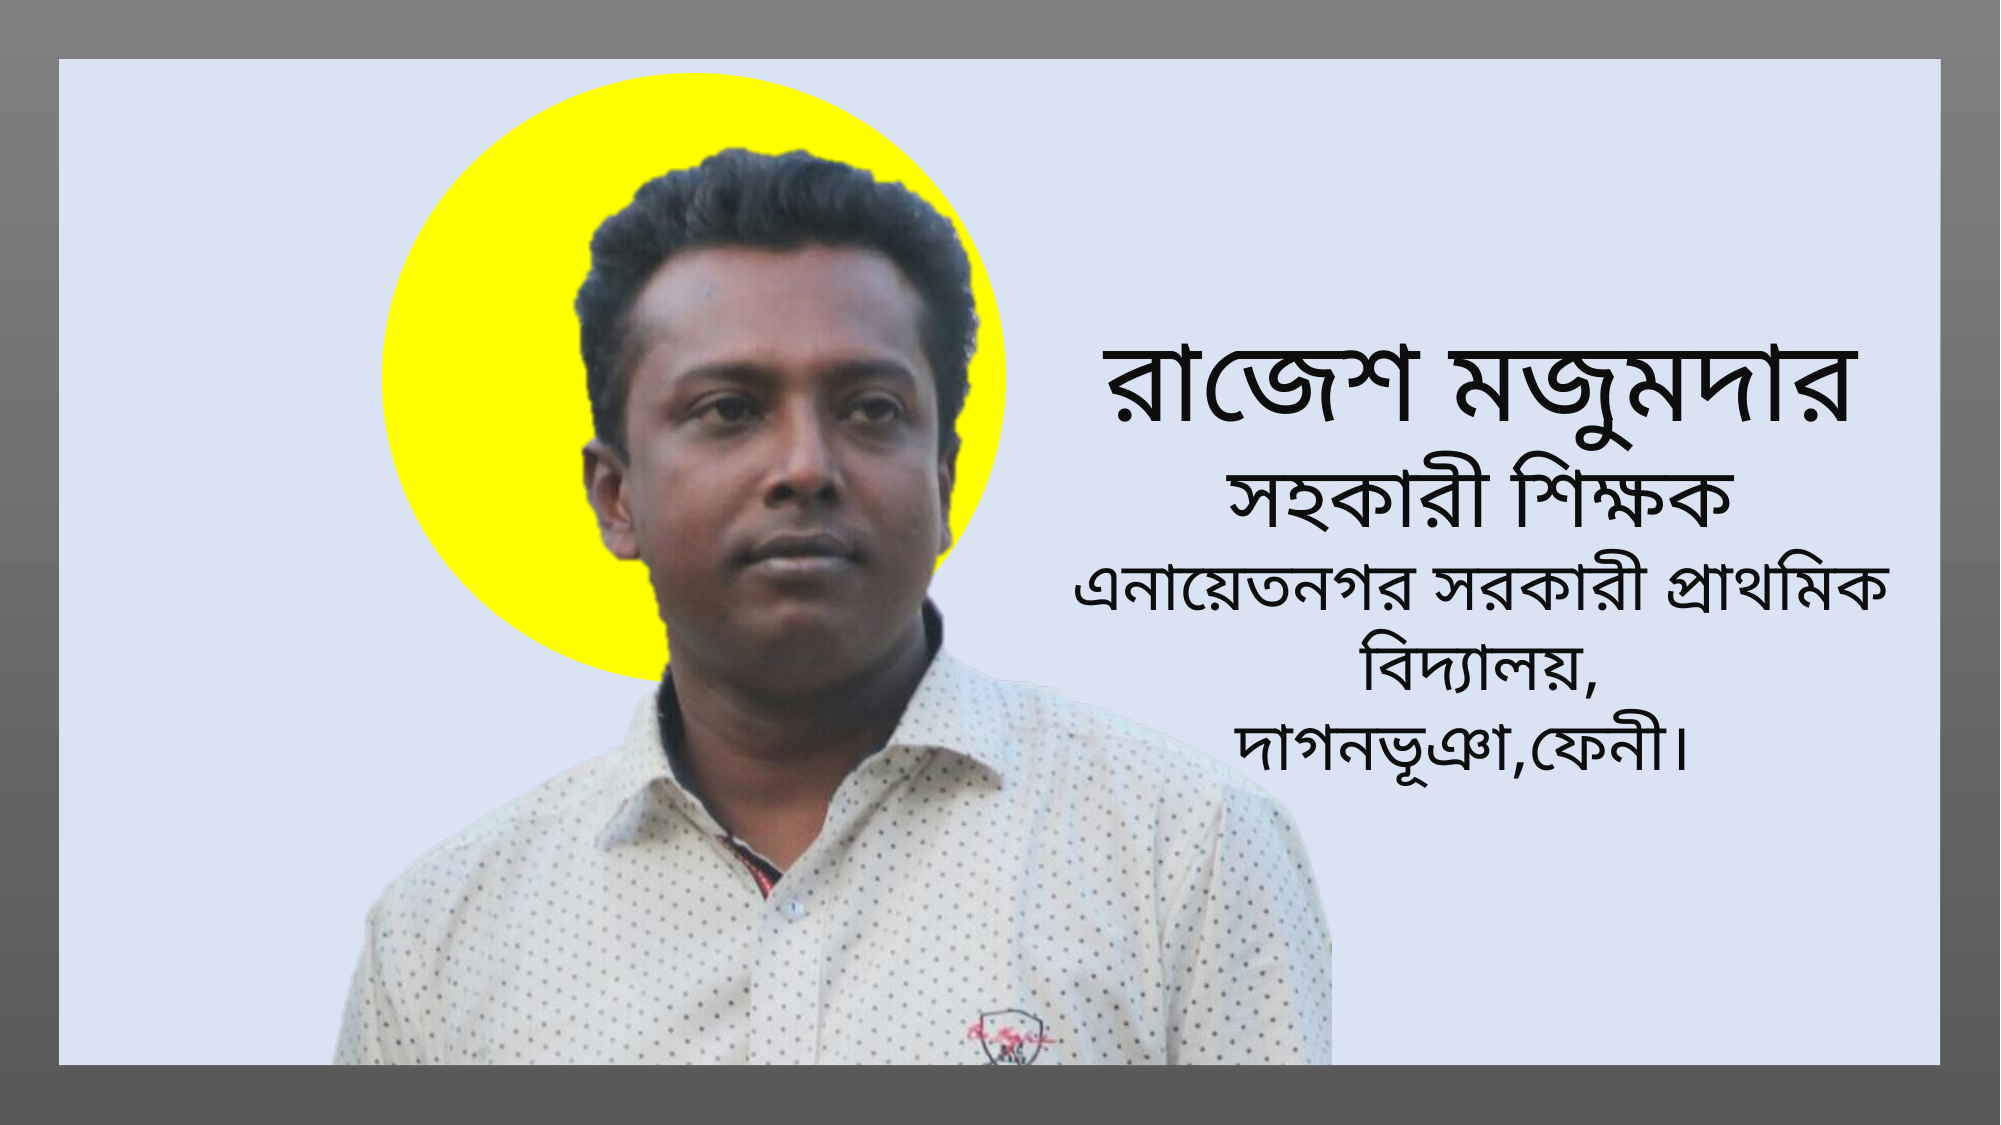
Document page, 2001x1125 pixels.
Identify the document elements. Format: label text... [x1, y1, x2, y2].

text_box [0, 0, 2000, 1125]
picture [259, 0, 1332, 1088]
text_box রাজেশ মজুমদার সহকারী শিক্ষক এনায়েতনগর সরকারী প্রাথমিক বিদ্যালয়, দাগনভূঞা,ফেনী। [1332, 301, 1915, 792]
